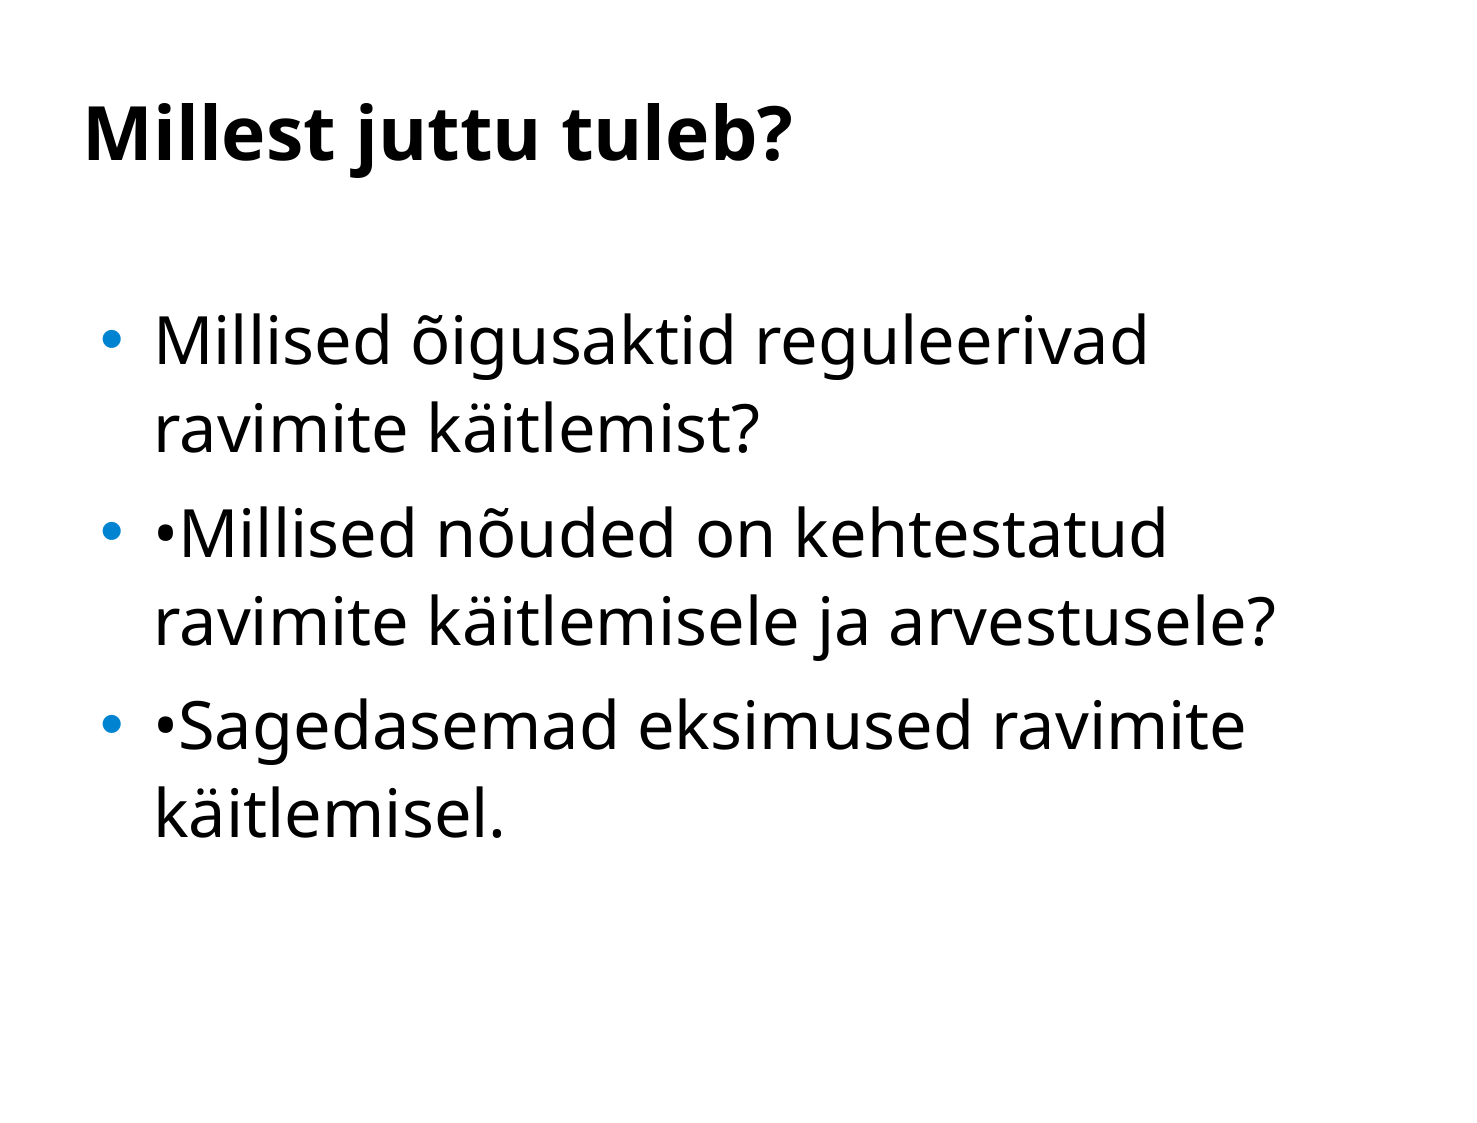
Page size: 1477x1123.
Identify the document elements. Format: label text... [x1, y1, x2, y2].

list Millised õigusaktid reguleerivad ravimite käitlemist? •Millised nõuded on kehtestatud ravimite käitlemisele ja arvestusele? •Sagedasemad eksimused ravimite käitlemisel. [82, 290, 1382, 1031]
title Millest juttu tuleb? [82, 88, 1382, 266]
